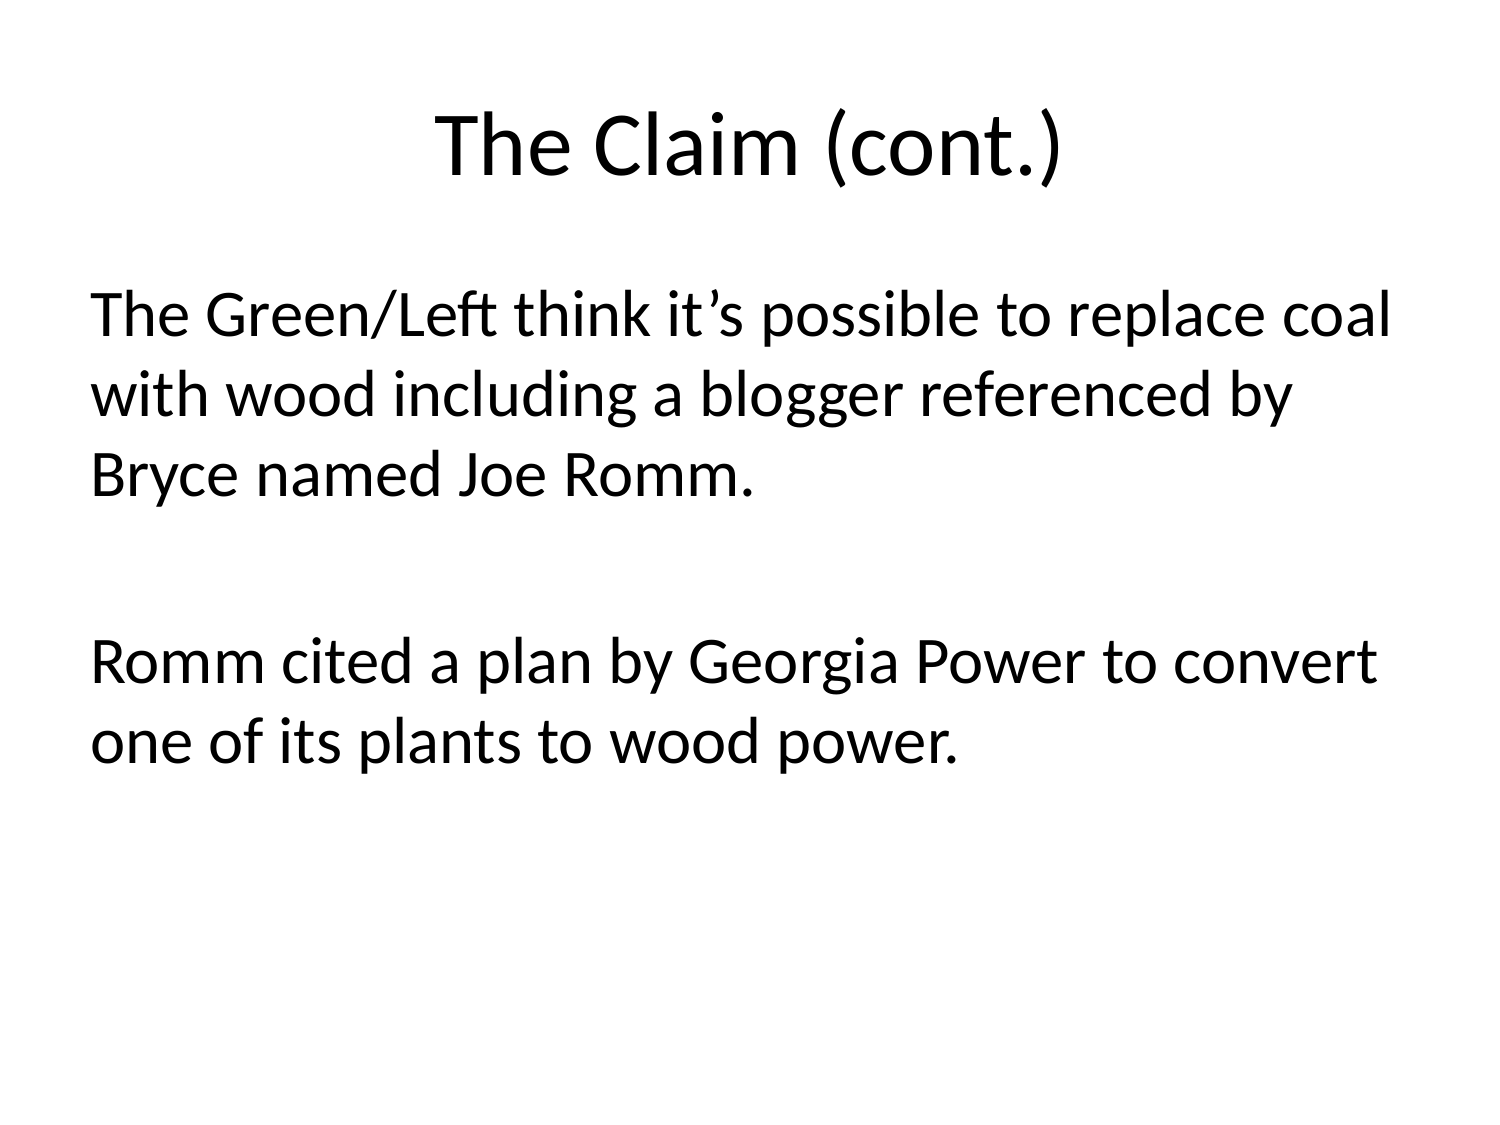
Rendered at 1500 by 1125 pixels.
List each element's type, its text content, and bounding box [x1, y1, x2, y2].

title The Claim (cont.) [75, 45, 1425, 233]
list The Green/Left think it’s possible to replace coal with wood including a blogger referenced by Bryce named Joe Romm. Romm cited a plan by Georgia Power to convert one of its plants to wood power. [75, 262, 1425, 1005]
